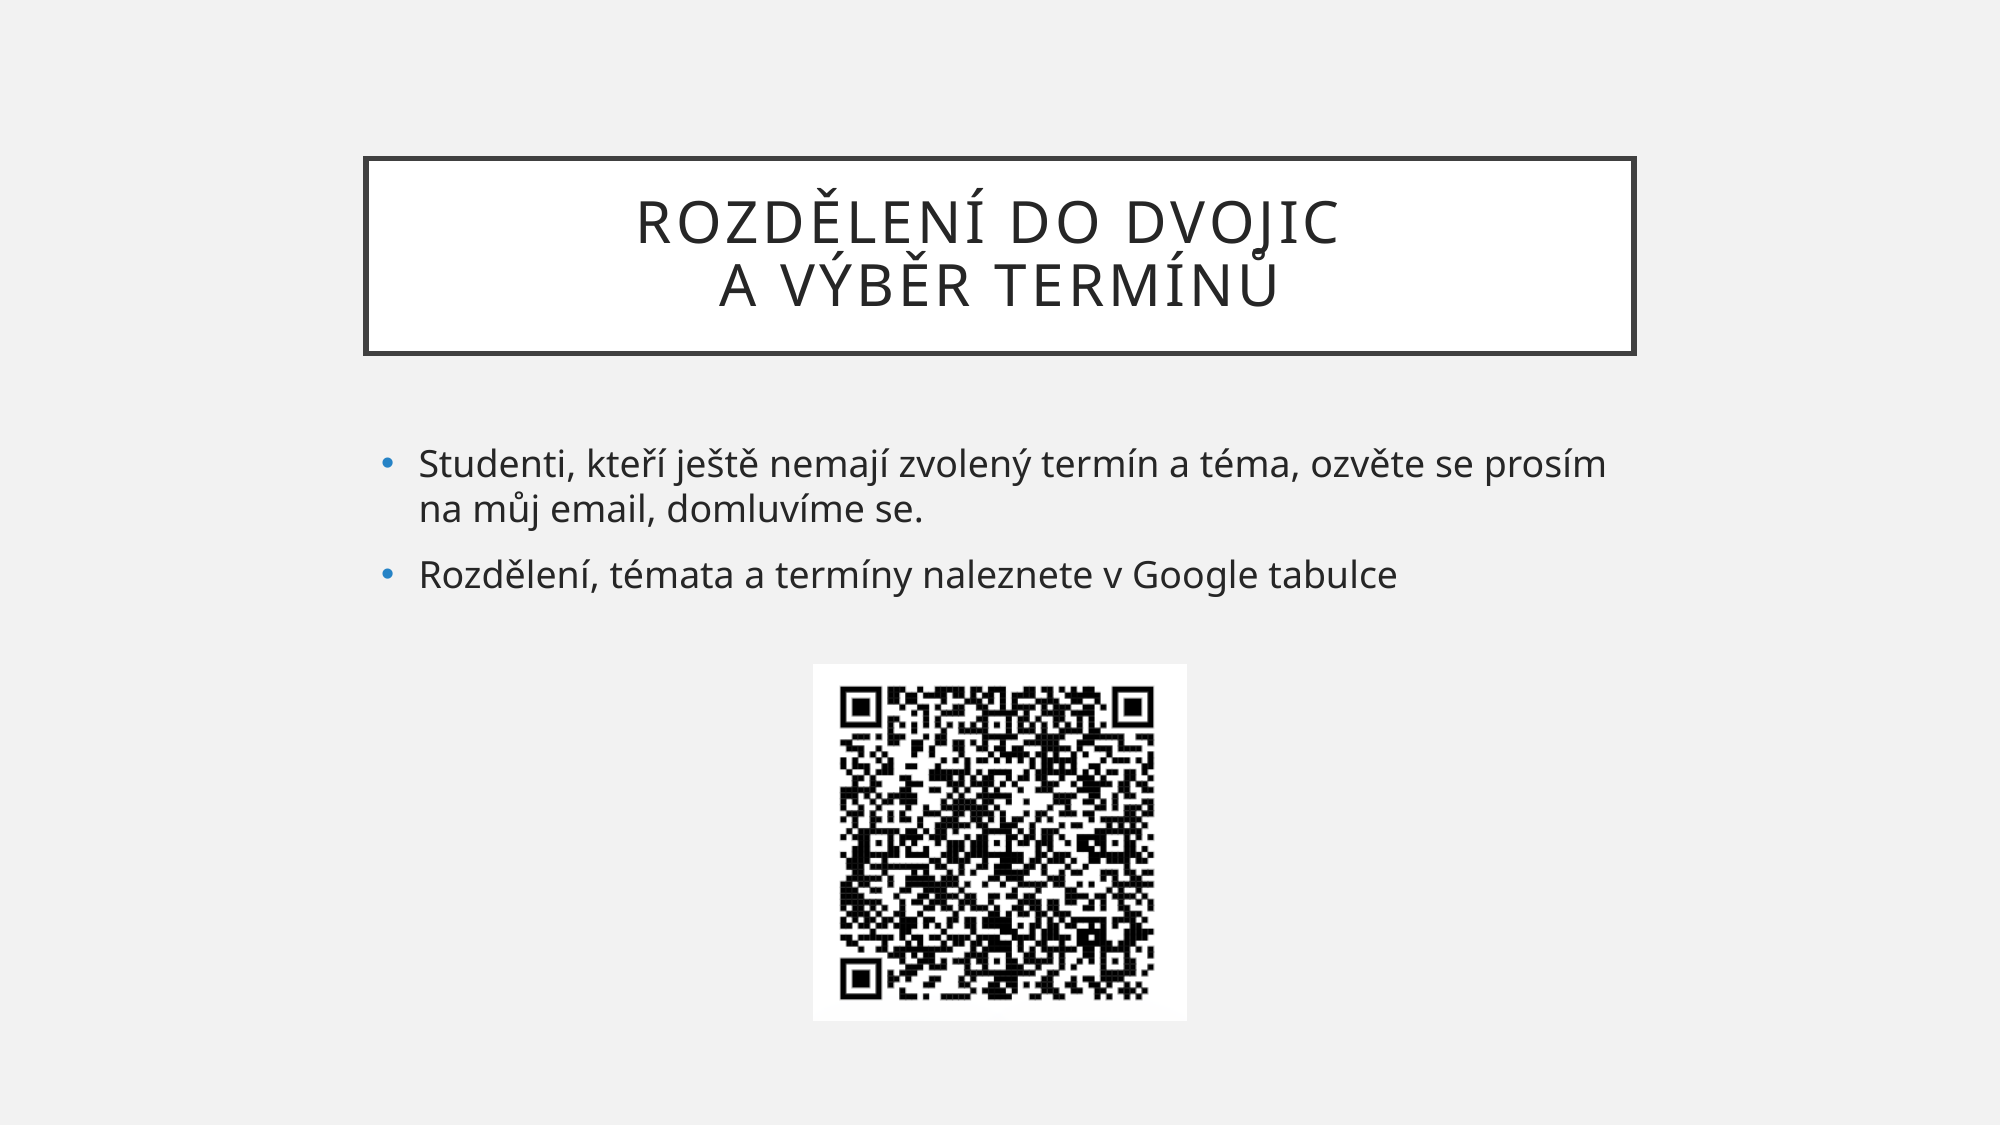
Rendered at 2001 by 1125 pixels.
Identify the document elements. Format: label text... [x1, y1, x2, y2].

list Studenti, kteří ještě nemají zvolený termín a téma, ozvěte se prosím na můj email, domluvíme se. Rozdělení, témata a termíny naleznete v Google tabulce [366, 432, 1634, 942]
title Rozdělení do DVojic a výběr termínů [363, 156, 1637, 356]
picture [813, 664, 1187, 1021]
